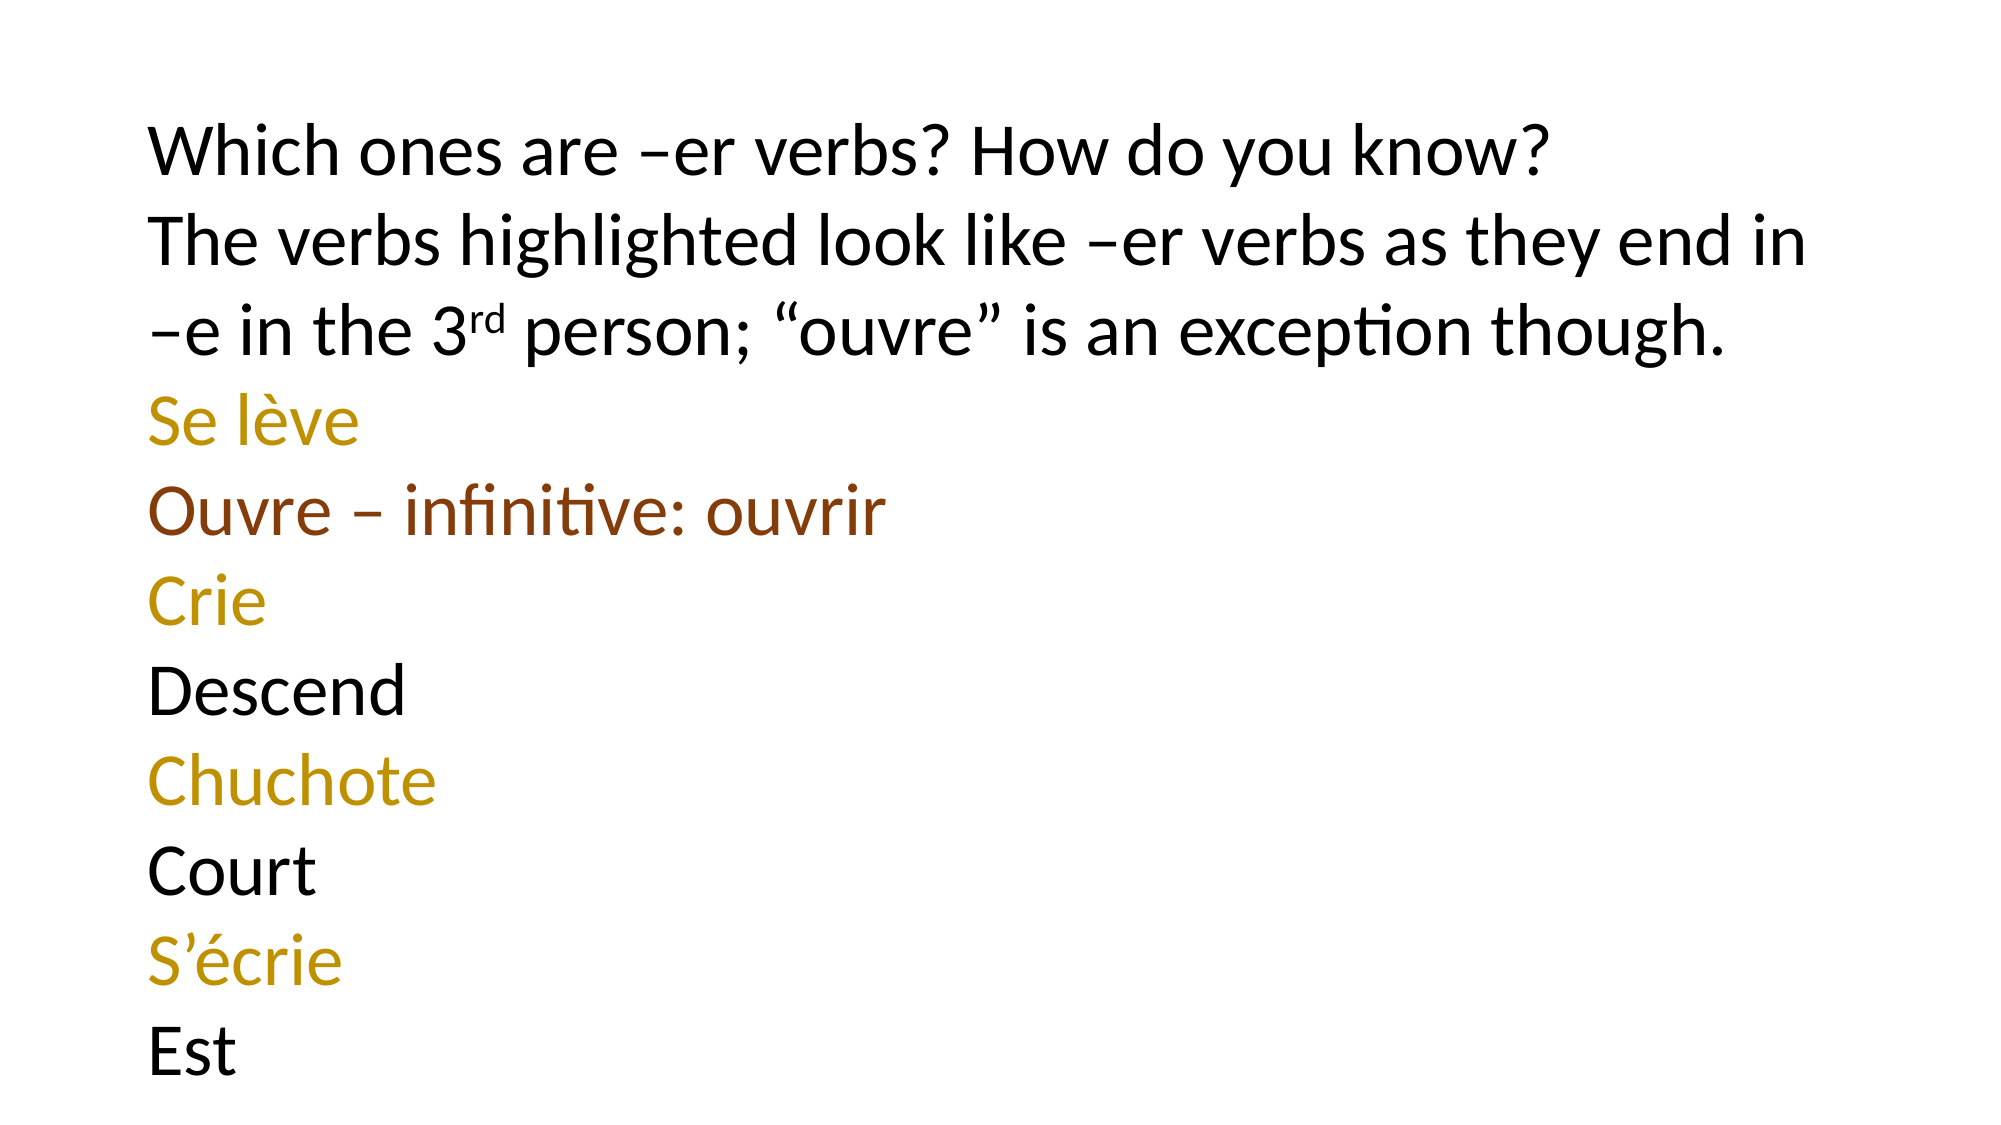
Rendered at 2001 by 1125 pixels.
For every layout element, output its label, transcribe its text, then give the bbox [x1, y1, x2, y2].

text_box Which ones are –er verbs? How do you know? The verbs highlighted look like –er verbs as they end in –e in the 3rd person; “ouvre” is an exception though. Se lève Ouvre – infinitive: ouvrir Crie Descend Chuchote Court S’écrie Est [132, 93, 1881, 1125]
